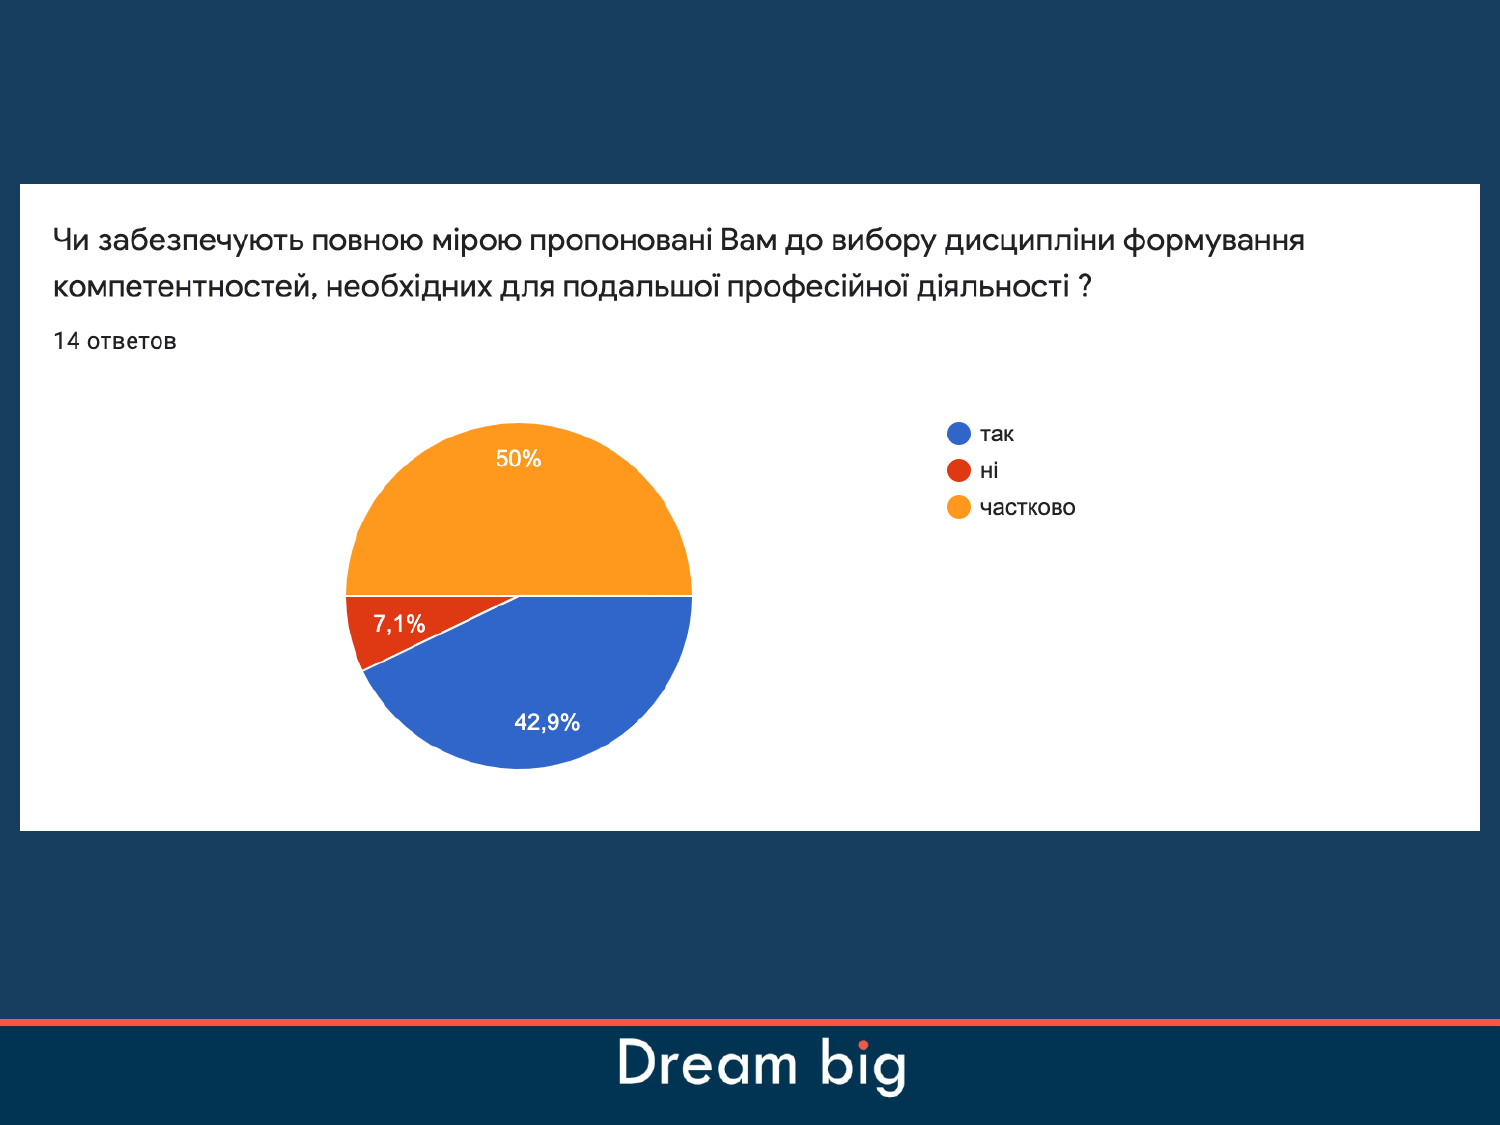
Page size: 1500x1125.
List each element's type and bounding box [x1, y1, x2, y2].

picture [0, 1019, 1500, 1125]
picture [20, 184, 1480, 832]
